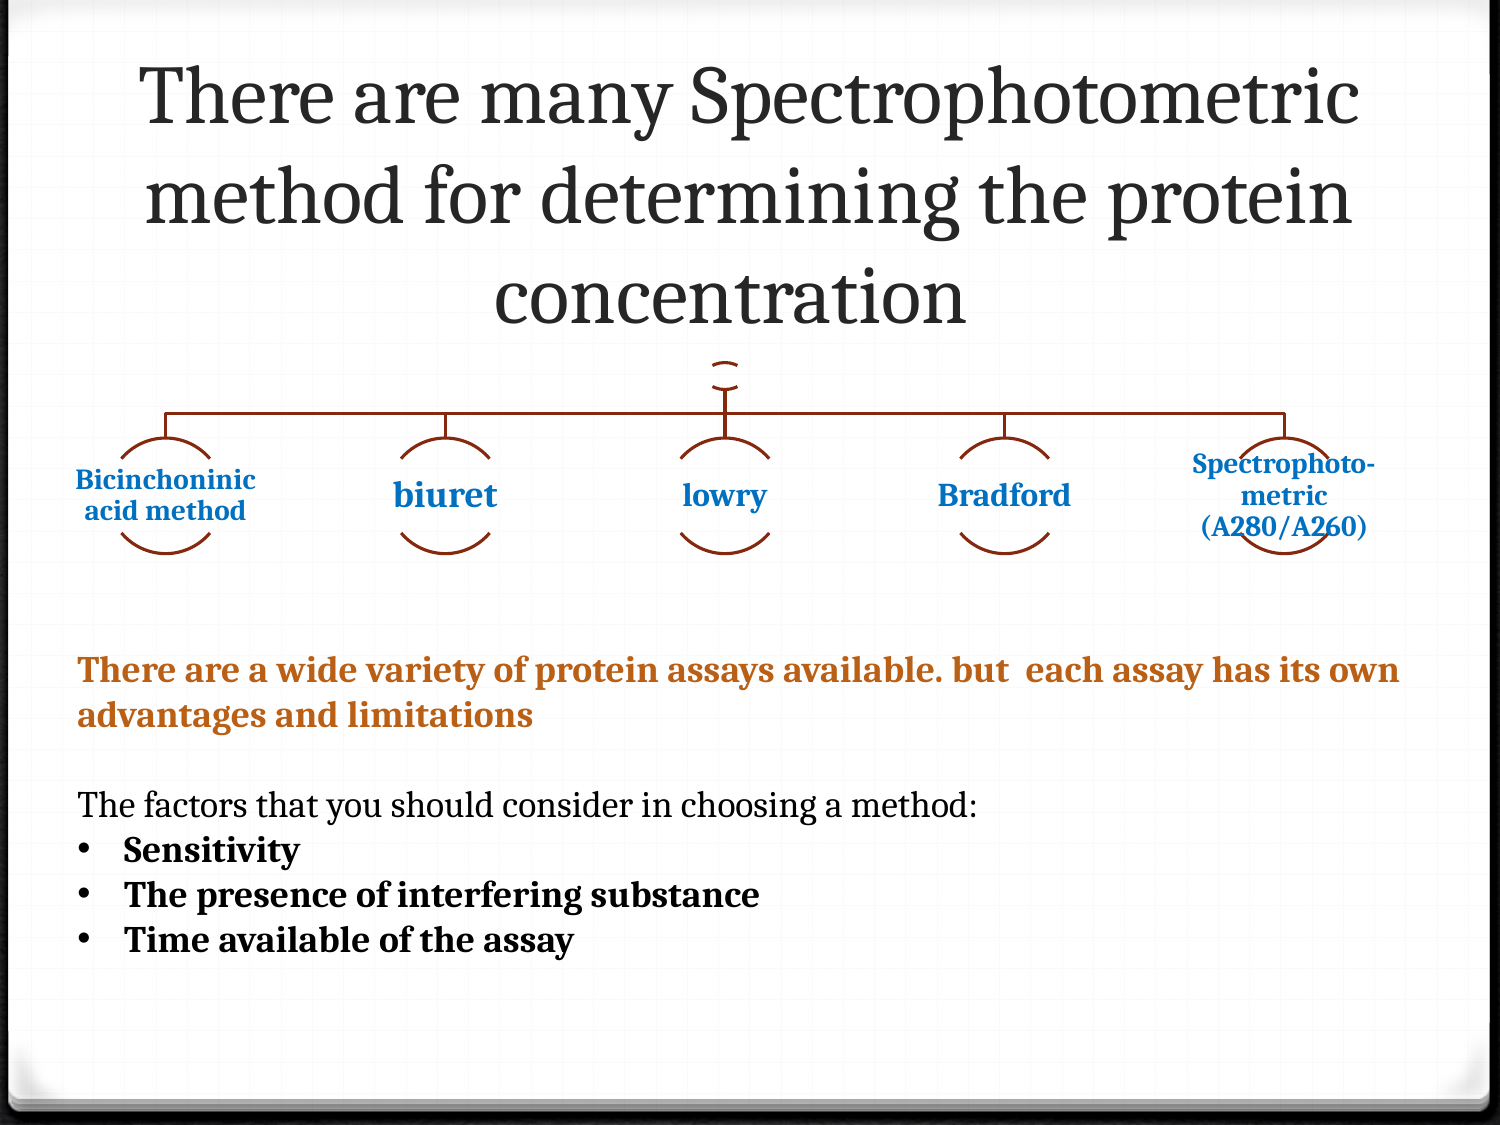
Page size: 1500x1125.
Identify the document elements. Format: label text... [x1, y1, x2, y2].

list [49, 99, 1401, 781]
text_box There are a wide variety of protein assays available. but each assay has its own advantages and limitations The factors that you should consider in choosing a method: Sensitivity The presence of interfering substance Time available of the assay [62, 637, 1450, 1013]
title There are many Spectrophotometric method for determining the protein concentration [90, 71, 1410, 309]
picture [0, 0, 1500, 1125]
